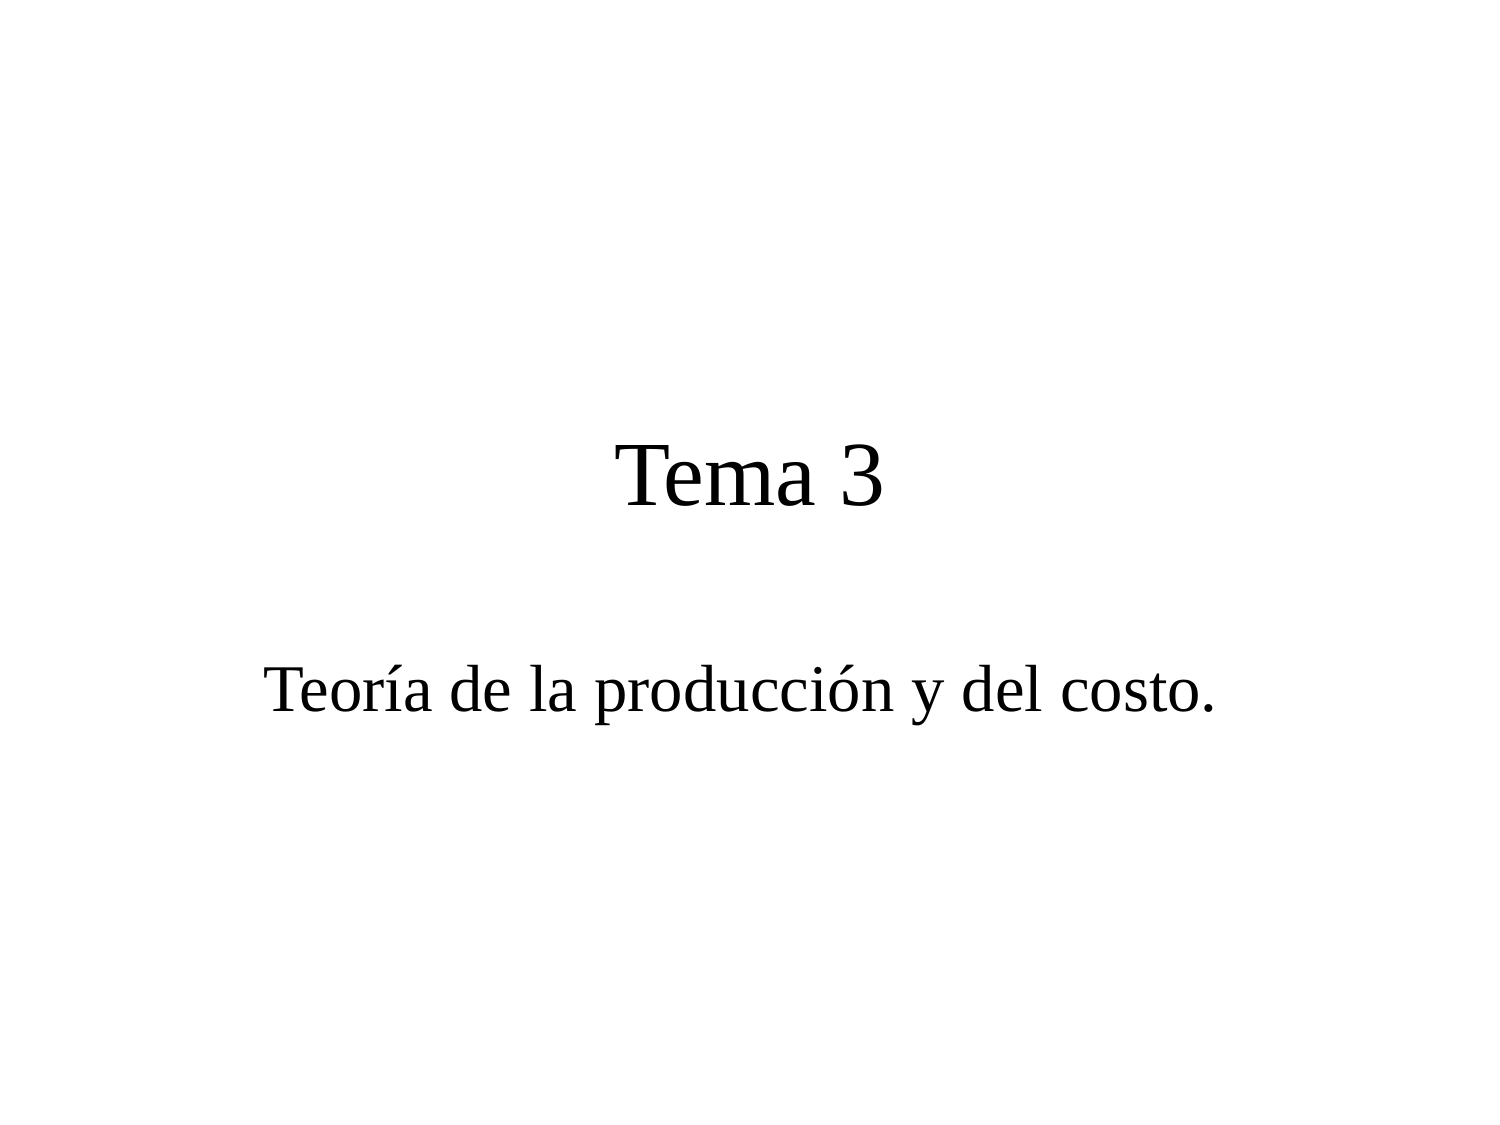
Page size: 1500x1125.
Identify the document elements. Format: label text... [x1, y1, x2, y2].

subtitle Teoría de la producción y del costo. [225, 637, 1275, 925]
title Tema 3 [112, 375, 1388, 563]
